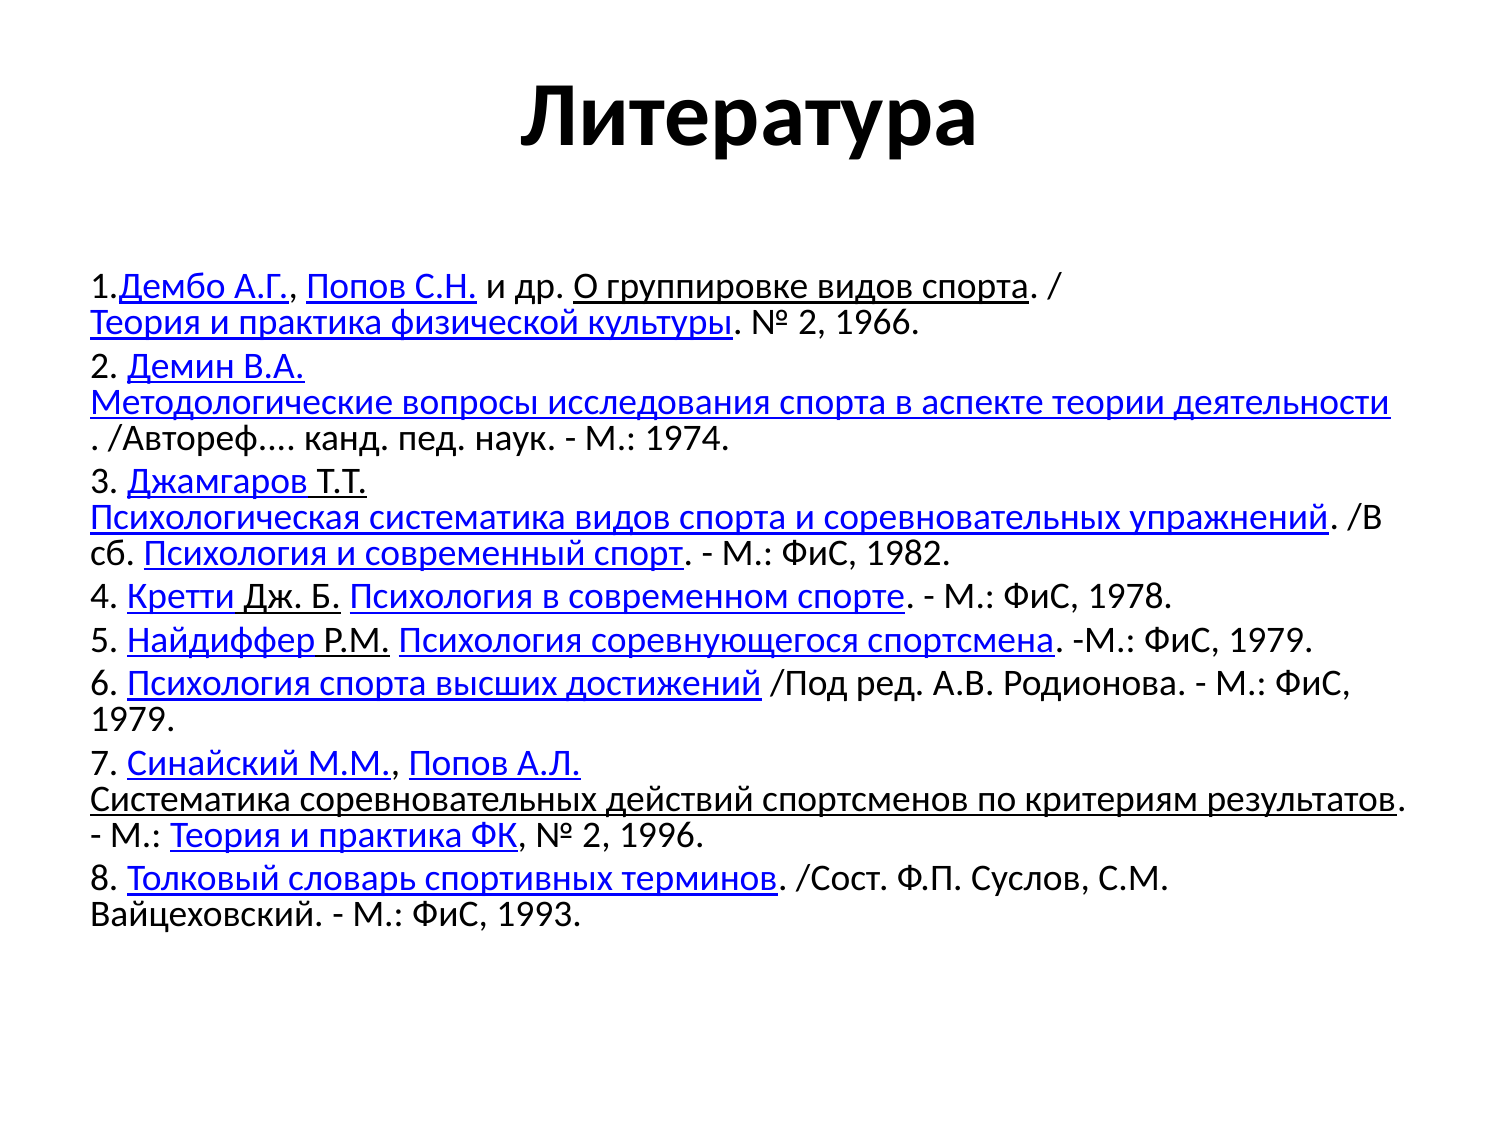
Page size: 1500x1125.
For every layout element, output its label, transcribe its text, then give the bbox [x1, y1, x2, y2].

list 1.Дембо А.Г., Попов С.Н. и др. О группировке видов спорта. /Теория и практика физической культуры. № 2, 1966. 2. Демин В.А. Методологические вопросы исследования спорта в аспекте теории деятельности. /Автореф.... канд. пед. наук. - М.: 1974. 3. Джамгаров Т.Т. Психологическая систематика видов спорта и соревновательных упражнений. /В сб. Психология и современный спорт. - М.: ФиС, 1982. 4. Кретти Дж. Б. Психология в современном спорте. - М.: ФиС, 1978. 5. Найдиффер Р.М. Психология соревнующегося спортсмена. -М.: ФиС, 1979. 6. Психология спорта высших достижений /Под ред. А.В. Родионова. - М.: ФиС, 1979. 7. Синайский М.М., Попов А.Л. Систематика соревновательных действий спортсменов по критериям результатов. - М.: Теория и практика ФК, № 2, 1996. 8. Толковый словарь спортивных терминов. /Сост. Ф.П. Суслов, С.М. Вайцеховский. - М.: ФиС, 1993. [74, 262, 1426, 1006]
title Литература [74, 44, 1426, 173]
